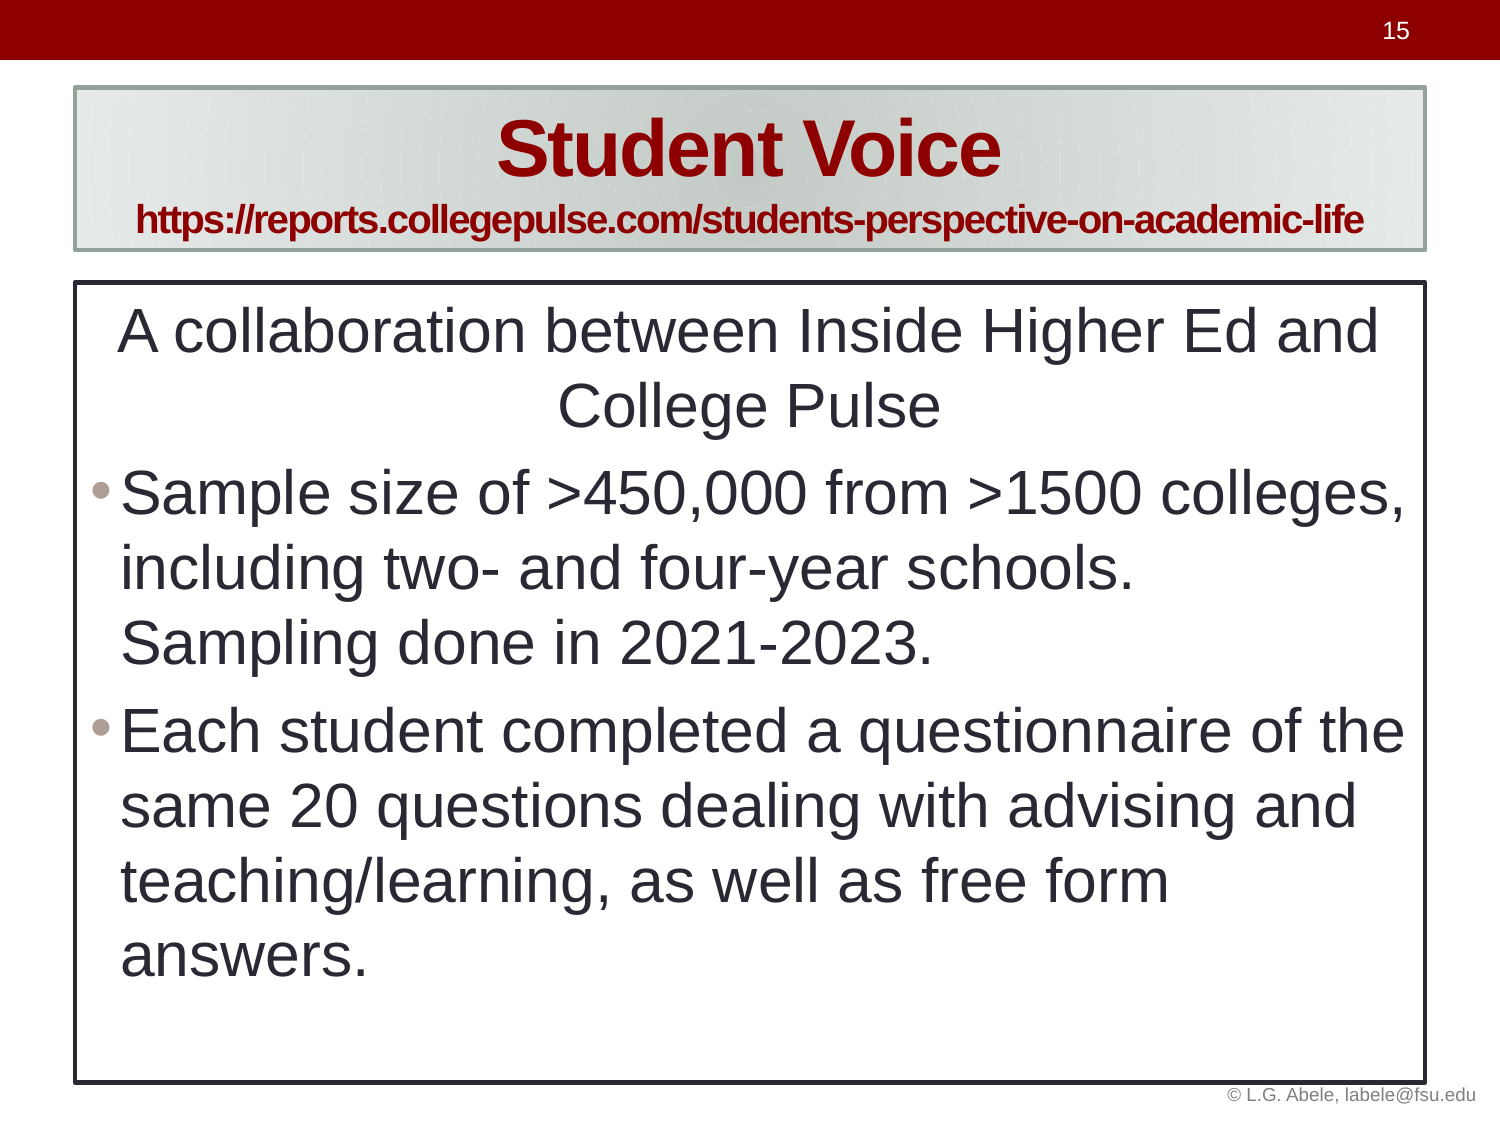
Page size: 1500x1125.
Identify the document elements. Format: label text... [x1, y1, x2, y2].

list A collaboration between Inside Higher Ed and College Pulse Sample size of >450,000 from >1500 colleges, including two- and four-year schools. Sampling done in 2021-2023. Each student completed a questionnaire of the same 20 questions dealing with advising and teaching/learning, as well as free form answers. [73, 280, 1427, 1085]
title Student Voice https://reports.collegepulse.com/students-perspective-on-academic-life [74, 87, 1426, 251]
